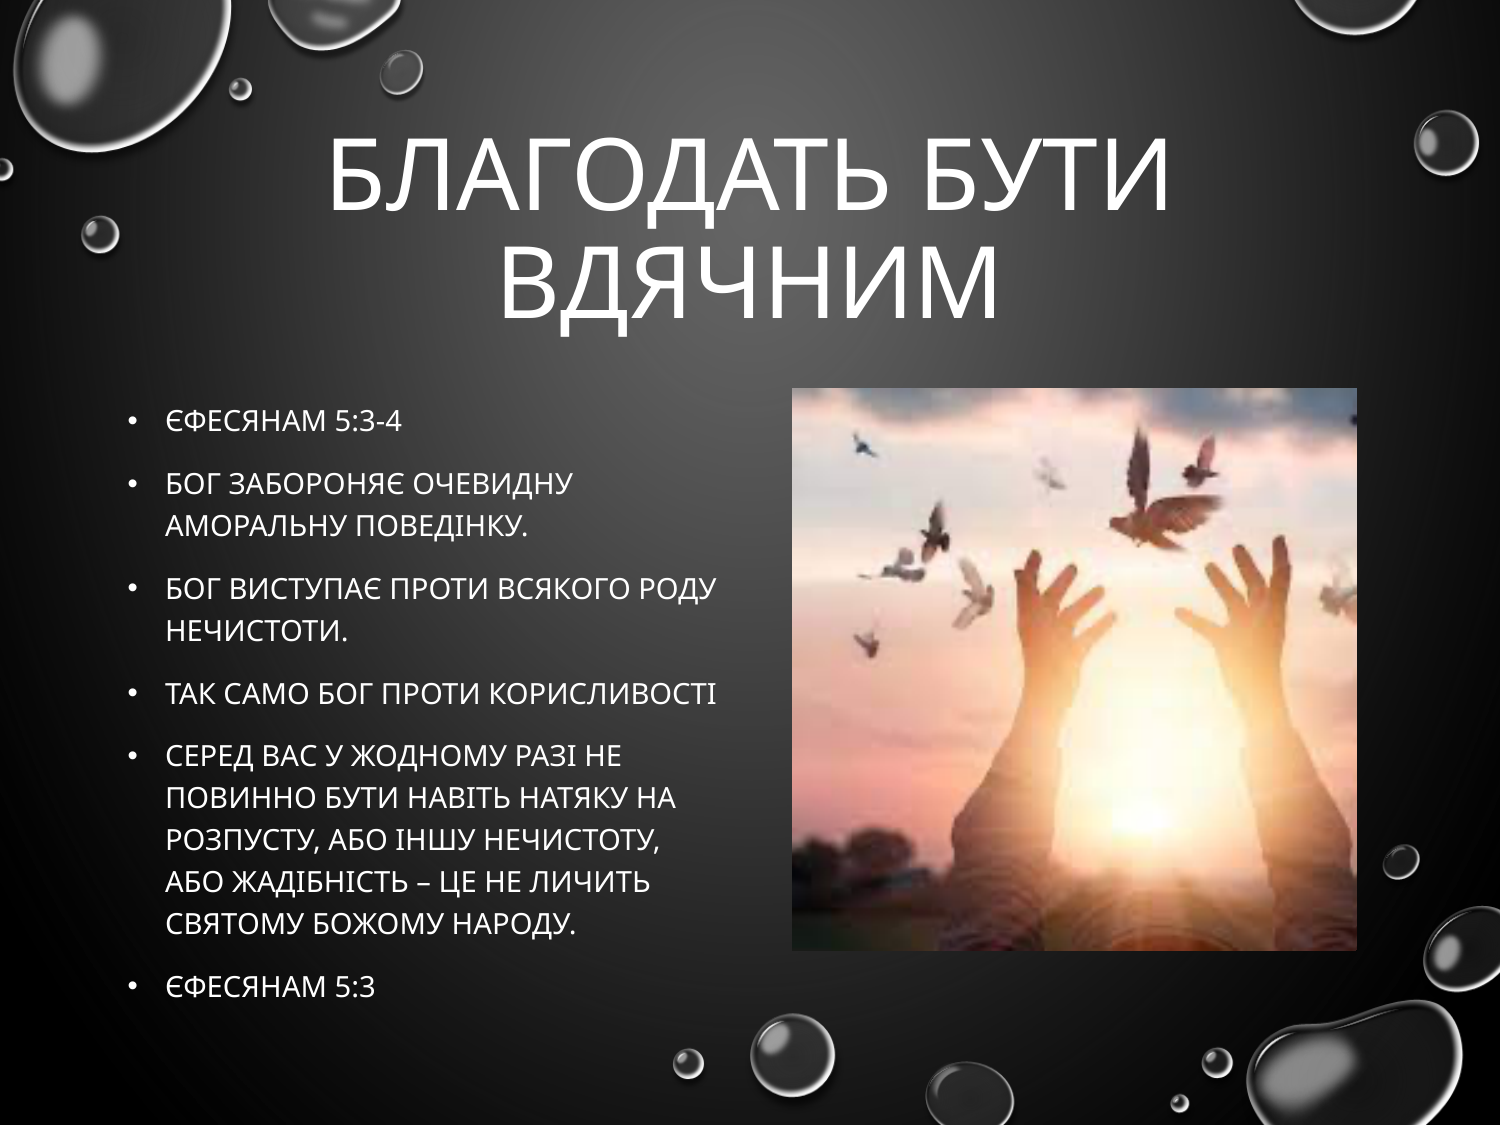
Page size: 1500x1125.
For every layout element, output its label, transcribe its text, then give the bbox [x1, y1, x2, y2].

title Благодать бути вдячним [112, 101, 1388, 364]
list єфесянам 5:3-4 Бог забороняє очевидну аморальну поведінку. Бог виступає проти всякого роду нечистоти. Так само Бог проти Корисливості Серед вас у жодному разі не повинно бути навіть натяку на розпусту, або іншу нечистоту, або жадібність – це не личить святому Божому народу. Єфесянам 5:3 [112, 388, 741, 950]
picture [0, 0, 1500, 1125]
